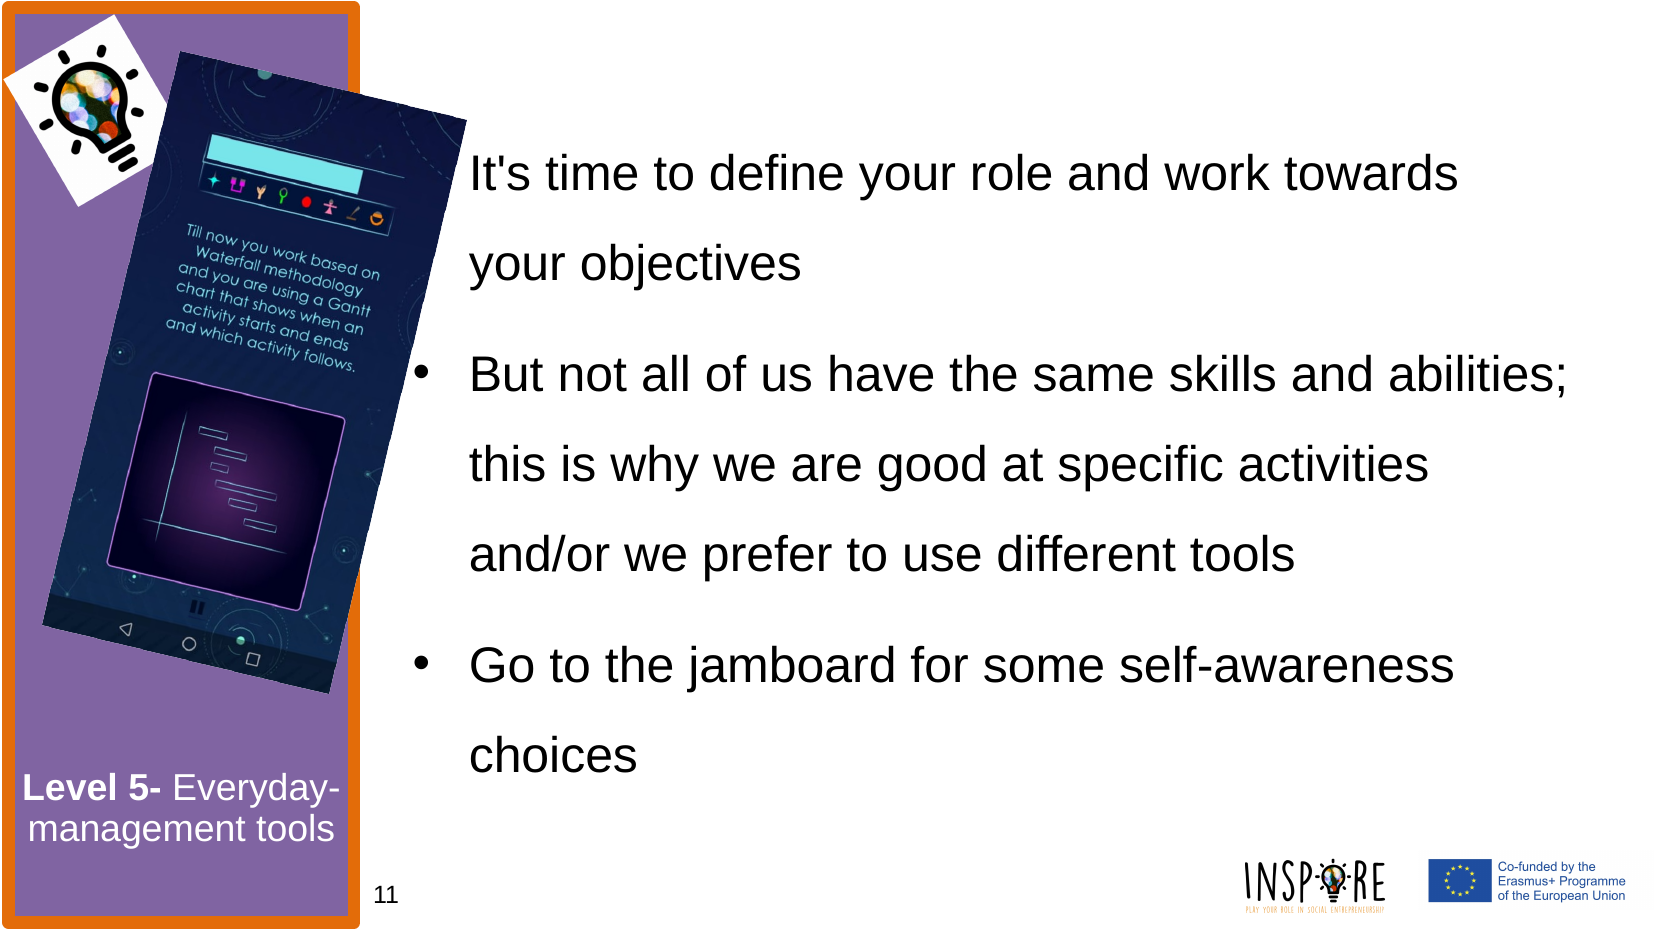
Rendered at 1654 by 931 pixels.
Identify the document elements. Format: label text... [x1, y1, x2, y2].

picture [1418, 850, 1654, 910]
picture [4, 15, 467, 693]
picture [1240, 857, 1390, 917]
title Level 5- Everyday- management tools [2, 1, 360, 929]
list It's time to define your role and work towards your objectives But not all of us have the same skills and abilities; this is why we are good at specific activities and/or we prefer to use different tools Go to the jamboard for some self-awareness choices [393, 110, 1571, 822]
